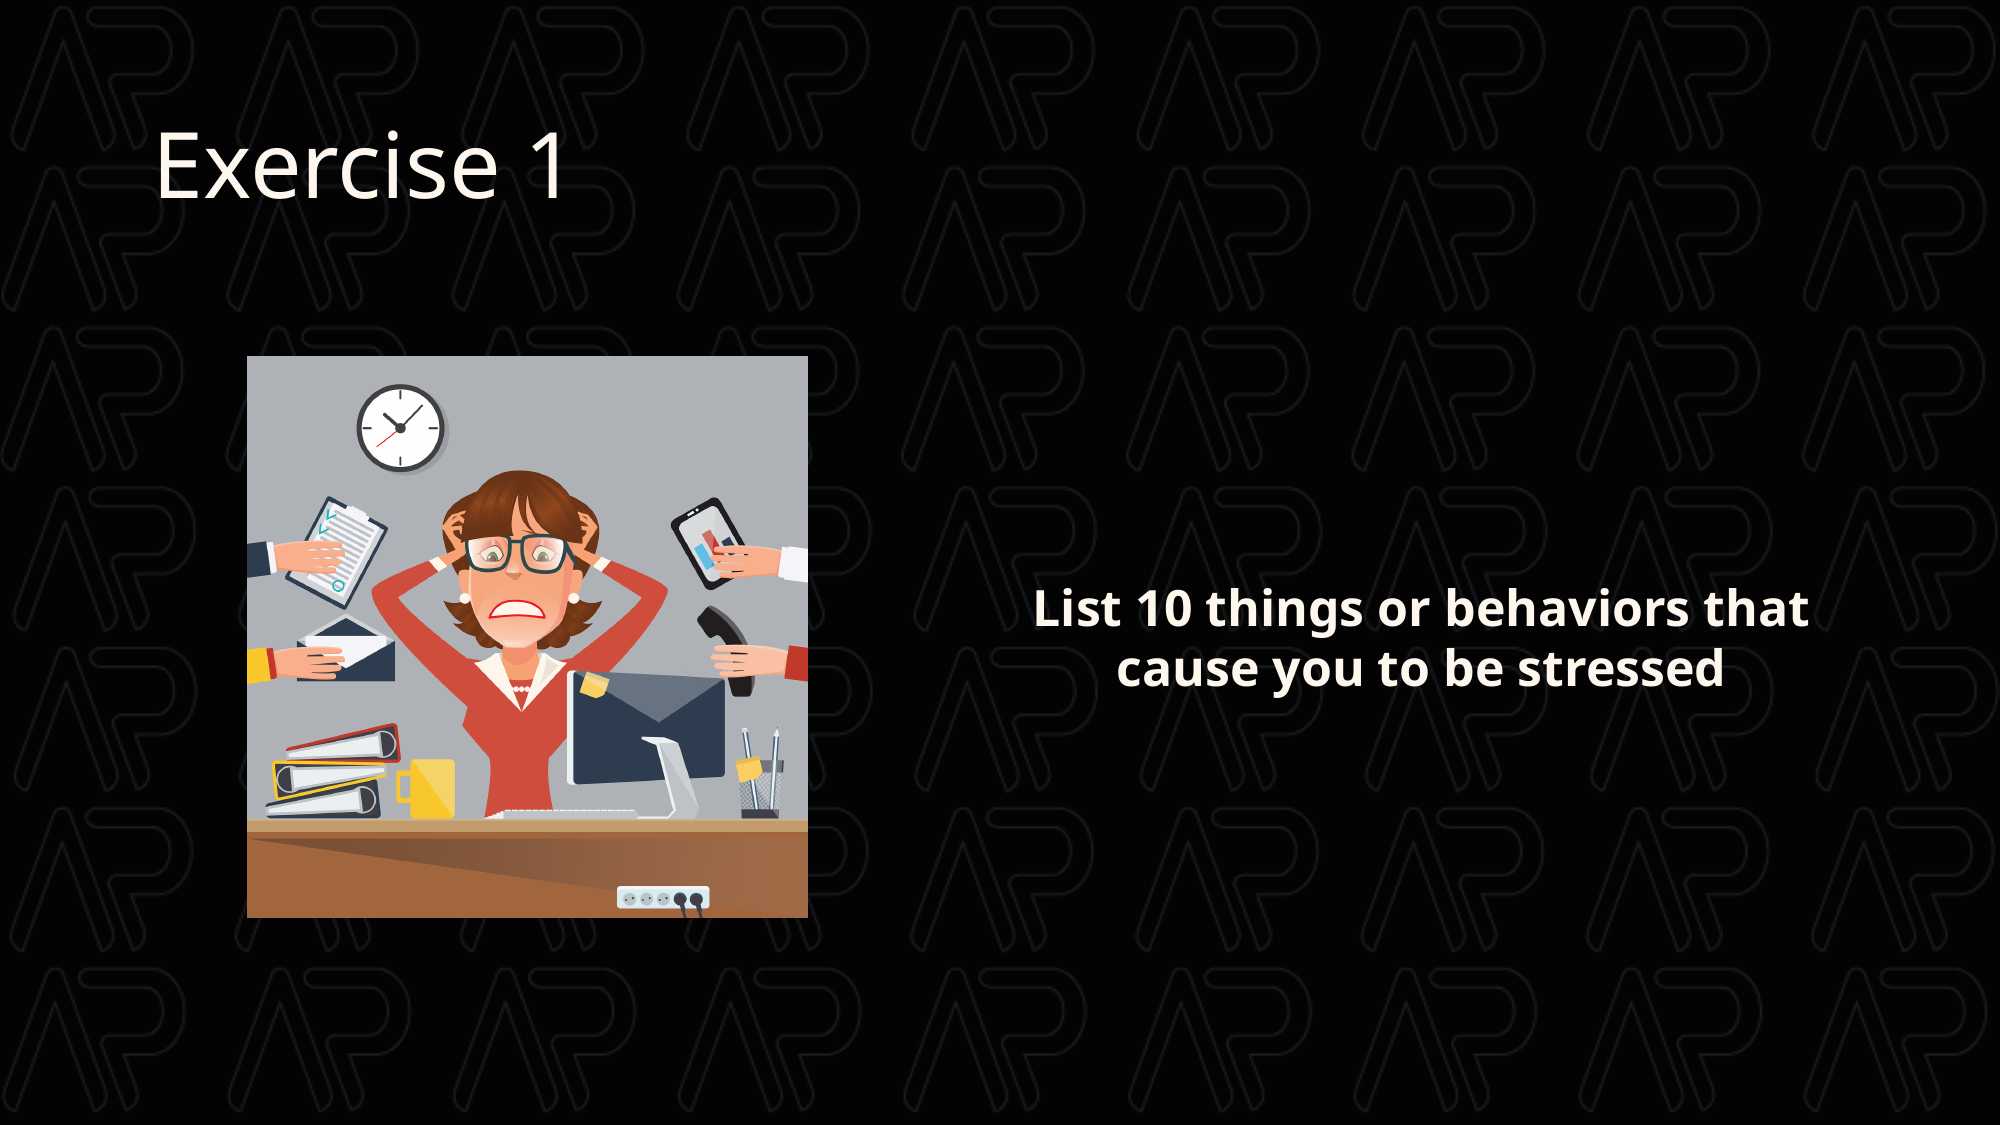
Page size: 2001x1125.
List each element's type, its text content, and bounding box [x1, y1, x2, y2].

picture [0, 0, 2000, 1125]
text_box List 10 things or behaviors that cause you to be stressed [955, 568, 1887, 704]
title Exercise 1 [137, 59, 1863, 278]
